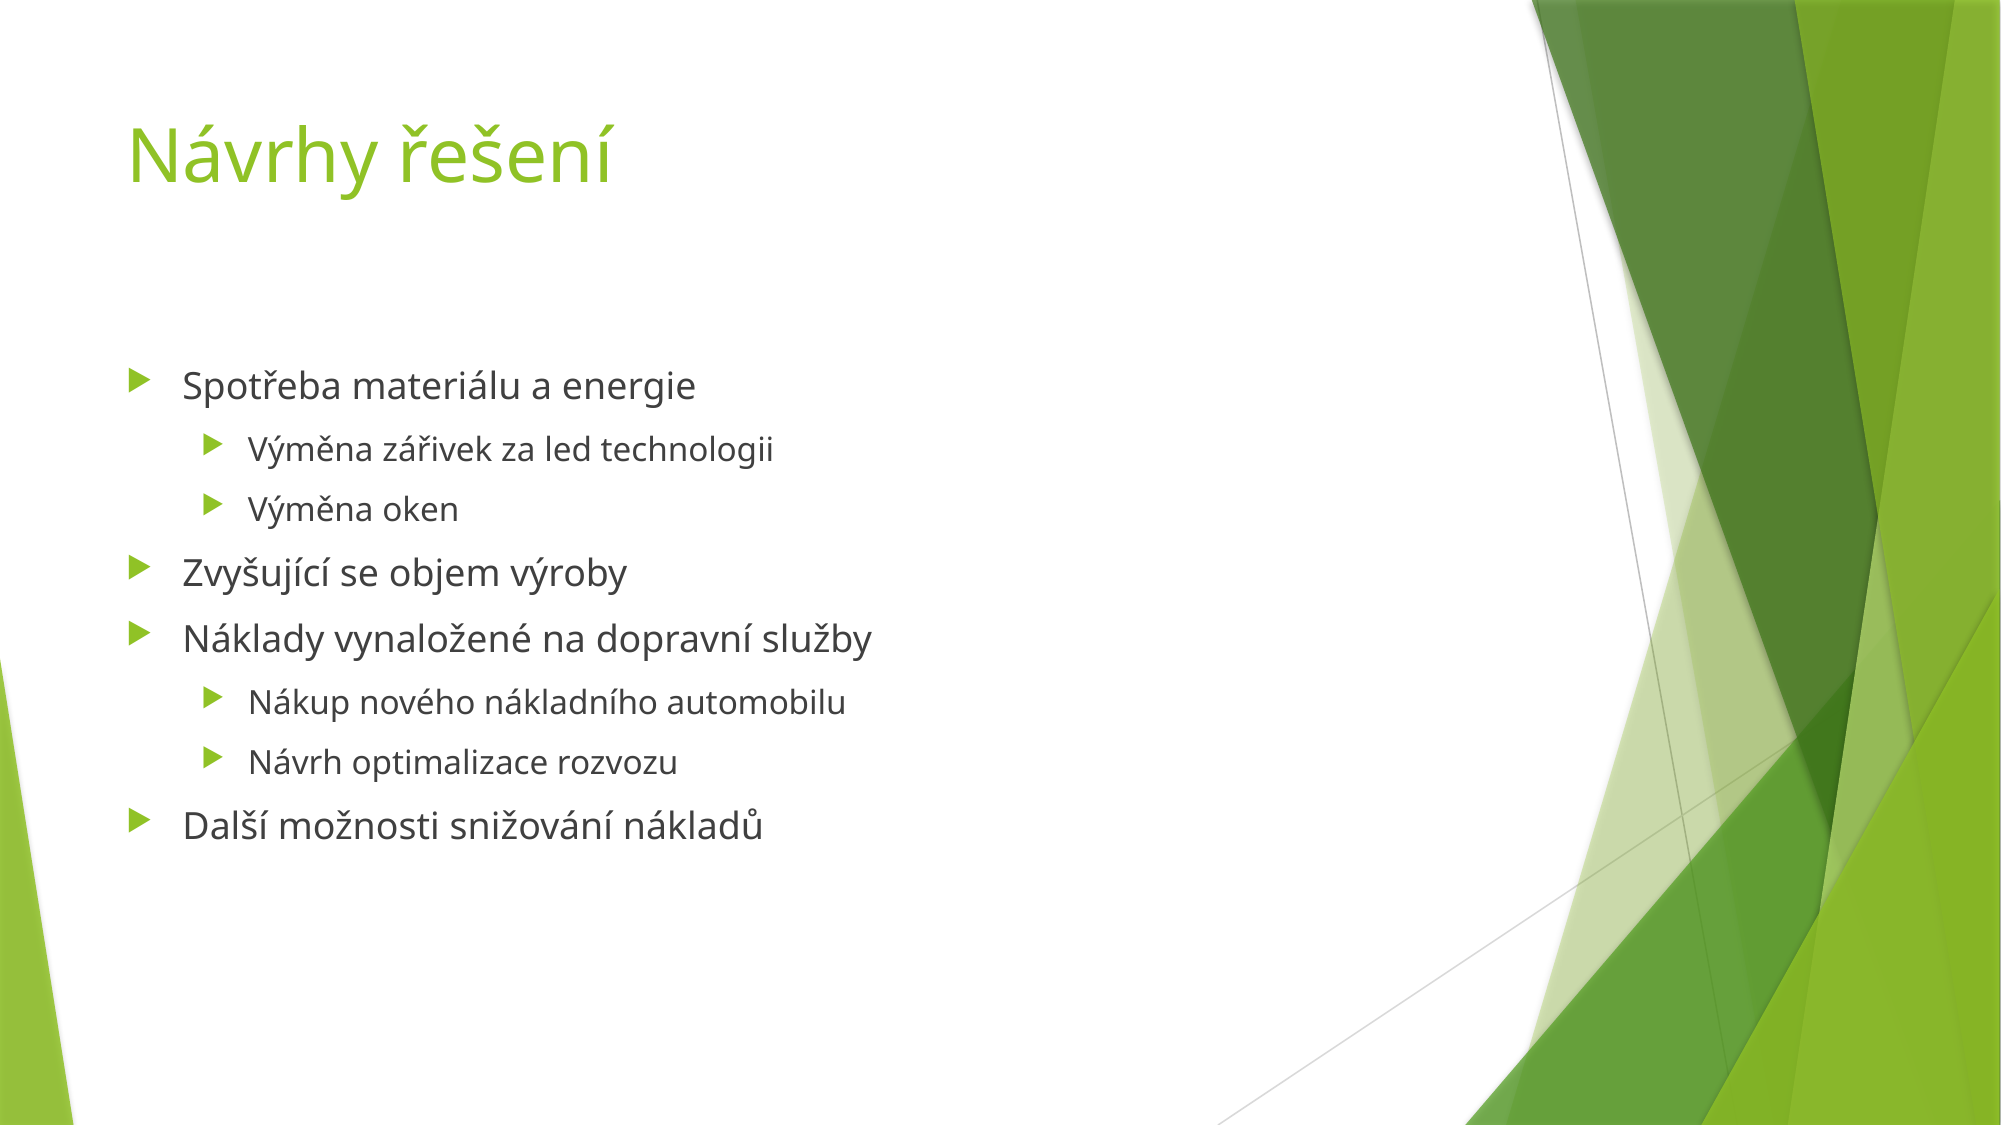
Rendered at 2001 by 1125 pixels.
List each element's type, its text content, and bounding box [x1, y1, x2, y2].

list Spotřeba materiálu a energie Výměna zářivek za led technologii Výměna oken Zvyšující se objem výroby Náklady vynaložené na dopravní služby Nákup nového nákladního automobilu Návrh optimalizace rozvozu Další možnosti snižování nákladů [111, 354, 1522, 992]
title Návrhy řešení [111, 99, 1522, 317]
